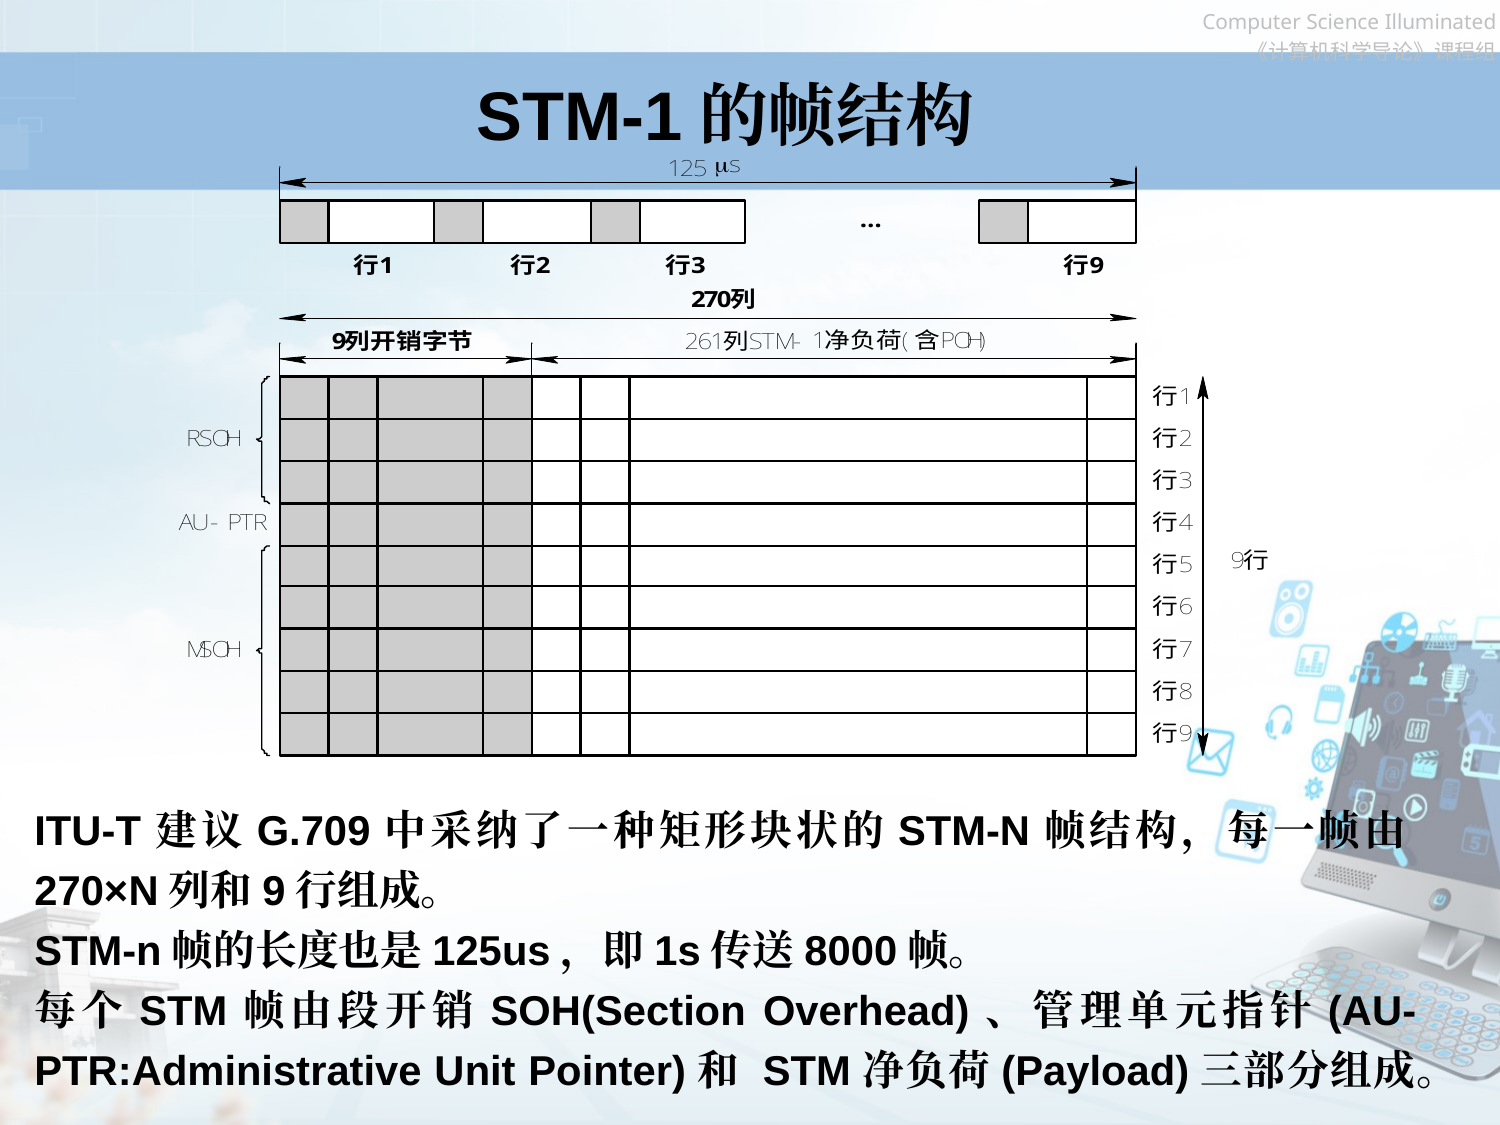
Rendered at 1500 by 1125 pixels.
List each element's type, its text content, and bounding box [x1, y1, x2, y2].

text_box ITU-T建议G.709中采纳了一种矩形块状的STM-N帧结构，每一帧由270×N列和9行组成。 STM-n帧的长度也是125us，即1s传送8000帧。 每个STM帧由段开销SOH(Section Overhead)、管理单元指针(AU-PTR:Administrative Unit Pointer)和 STM净负荷(Payload)三部分组成。 [19, 786, 1432, 1102]
title STM-1的帧结构 [87, 11, 1363, 199]
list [169, 149, 1282, 764]
picture [0, 0, 1500, 1125]
